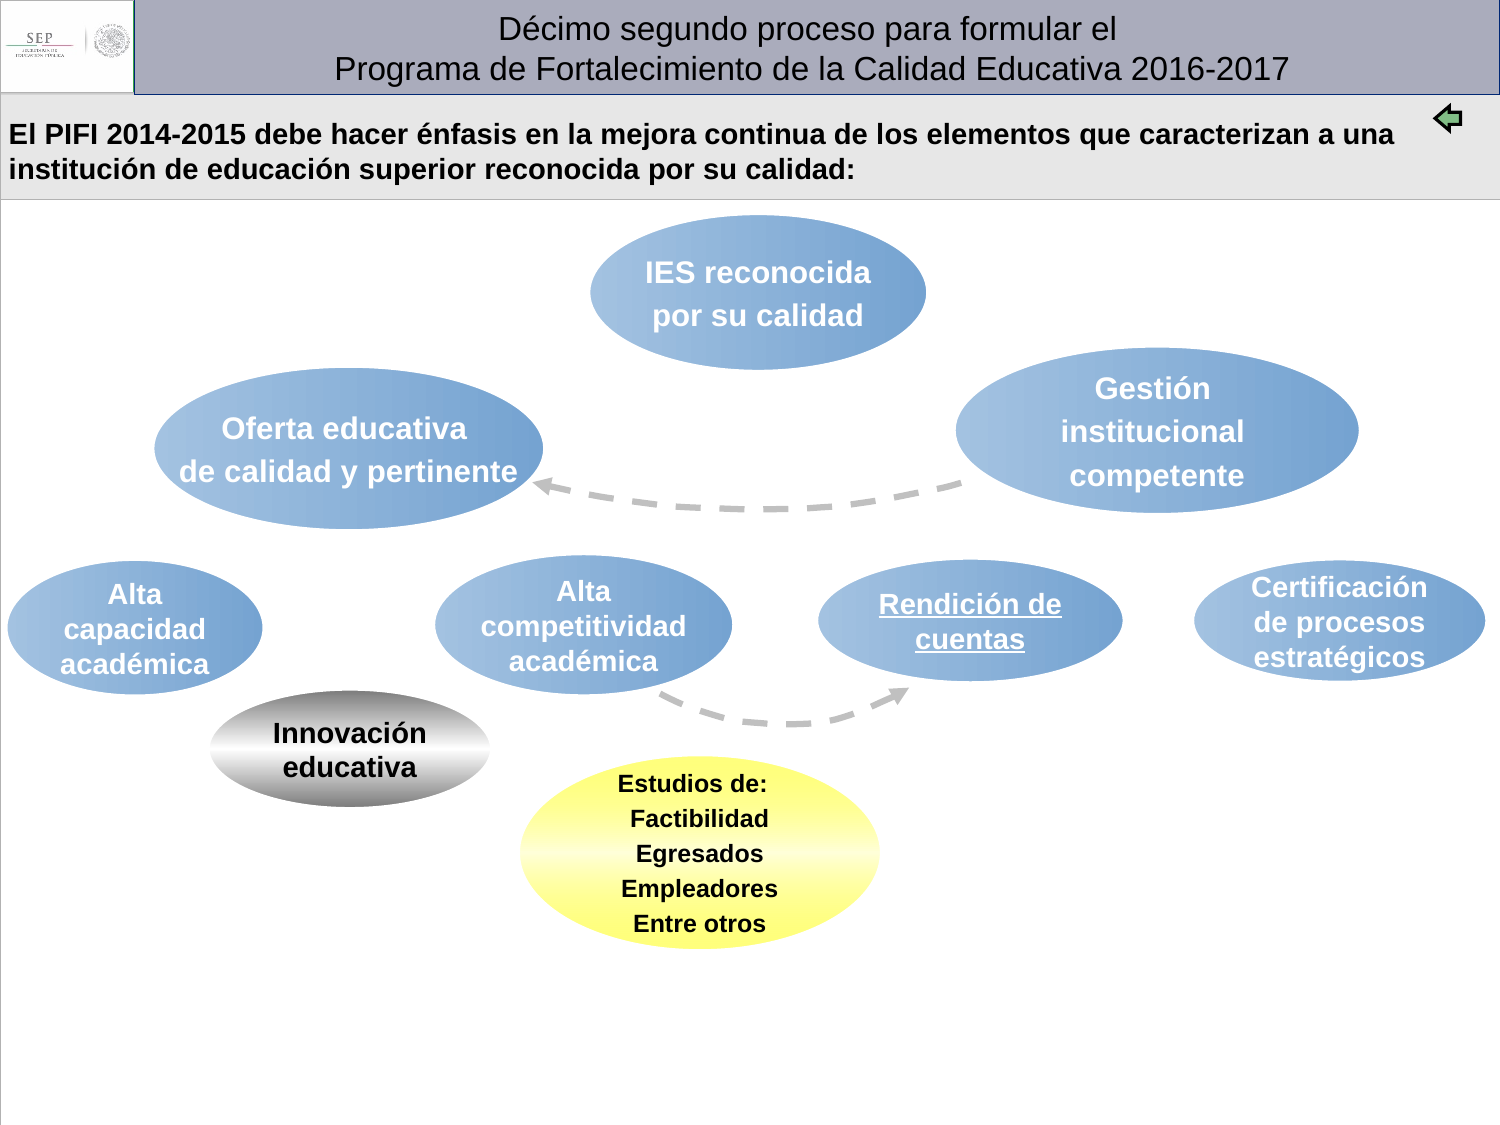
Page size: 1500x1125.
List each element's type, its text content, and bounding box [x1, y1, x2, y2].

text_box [431, 519, 736, 749]
text_box Décimo segundo proceso para formular el Programa de Fortalecimiento de la Calidad Educativa 2016-2017 [134, 0, 1500, 95]
text_box [0, 0, 1500, 1125]
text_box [151, 344, 1363, 533]
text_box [1190, 490, 1489, 685]
text_box [1435, 106, 1461, 131]
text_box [646, 502, 1126, 725]
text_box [4, 519, 266, 698]
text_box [130, 531, 520, 818]
